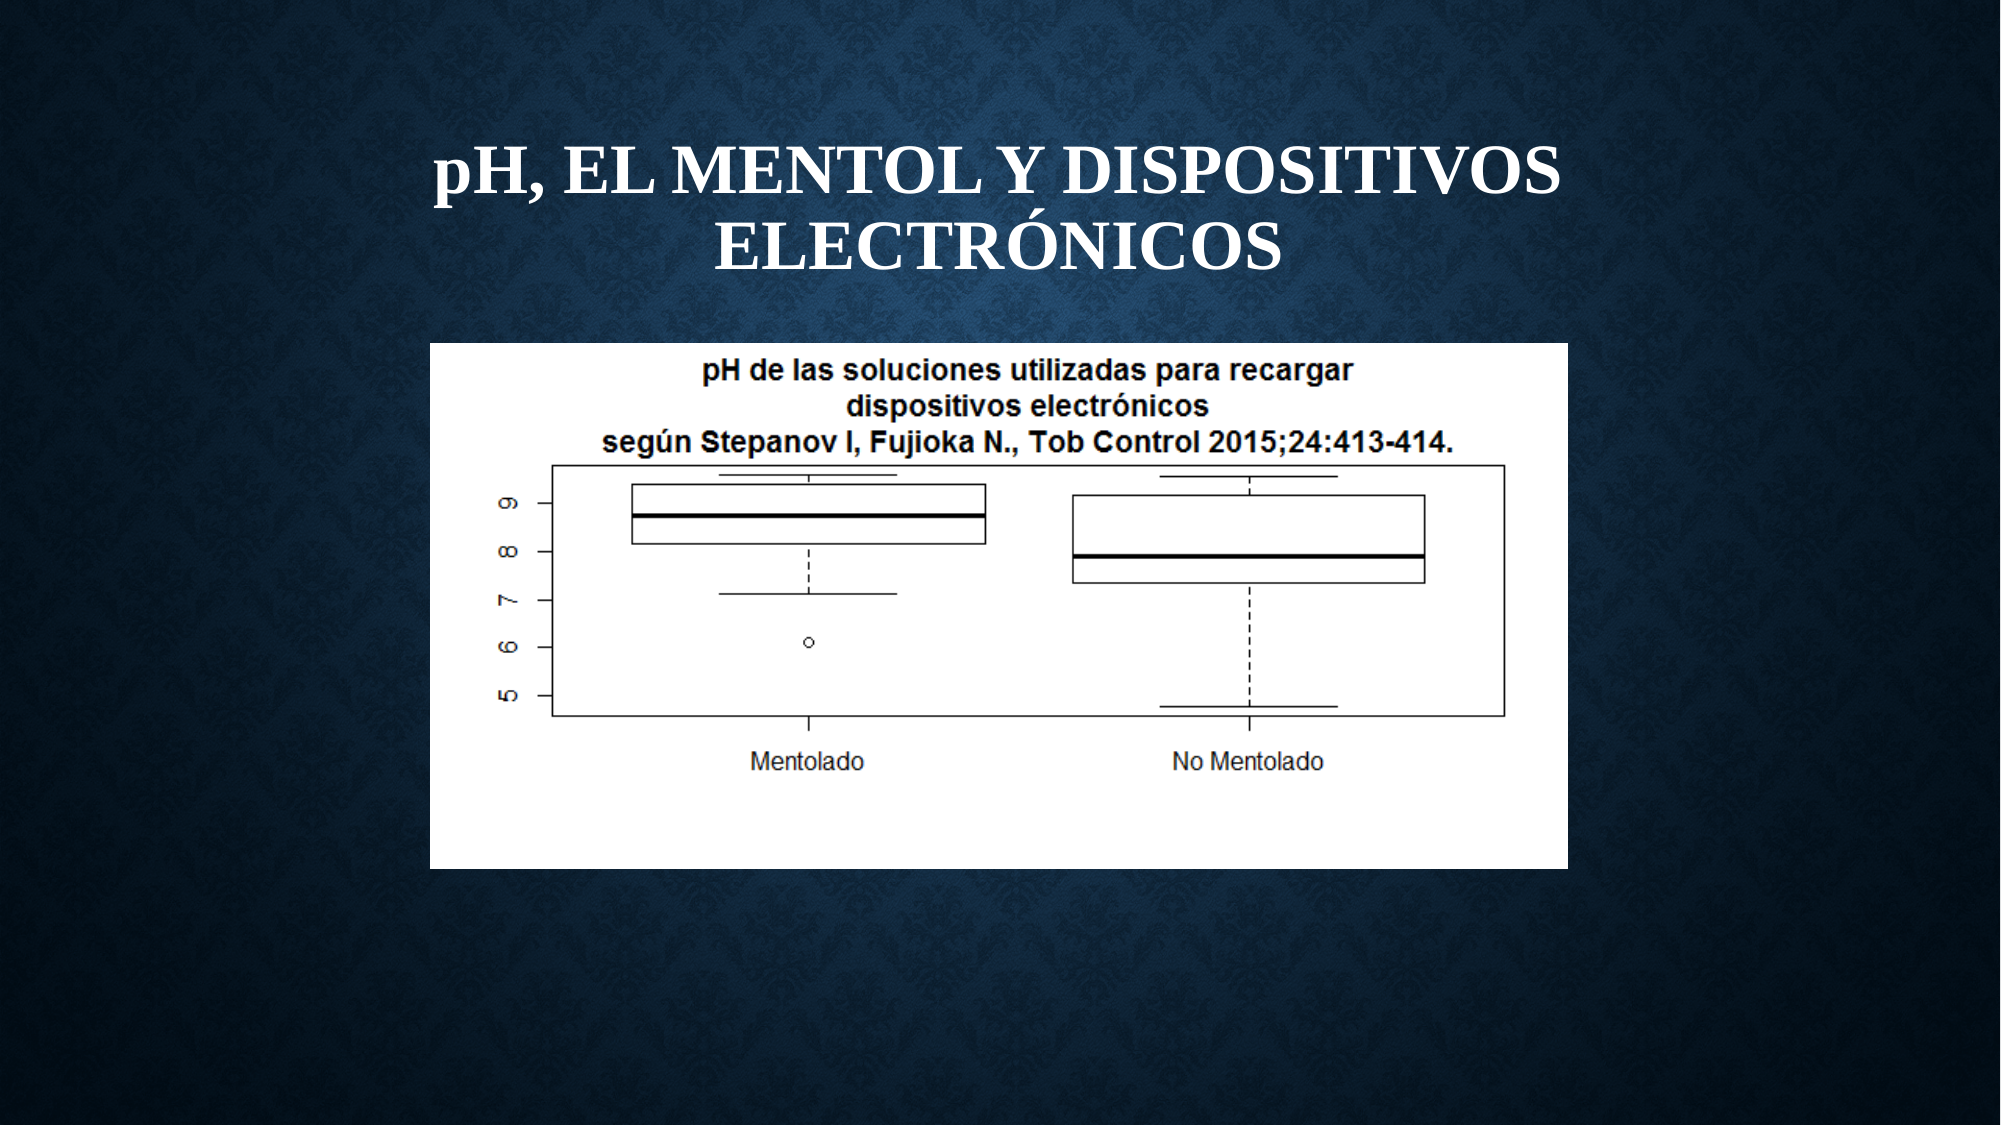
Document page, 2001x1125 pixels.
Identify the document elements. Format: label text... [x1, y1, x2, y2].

text_box pH, EL MENTOL Y DISPOSITIVOS ELECTRÓNICOS [149, 99, 1849, 318]
picture [0, 0, 2001, 1125]
